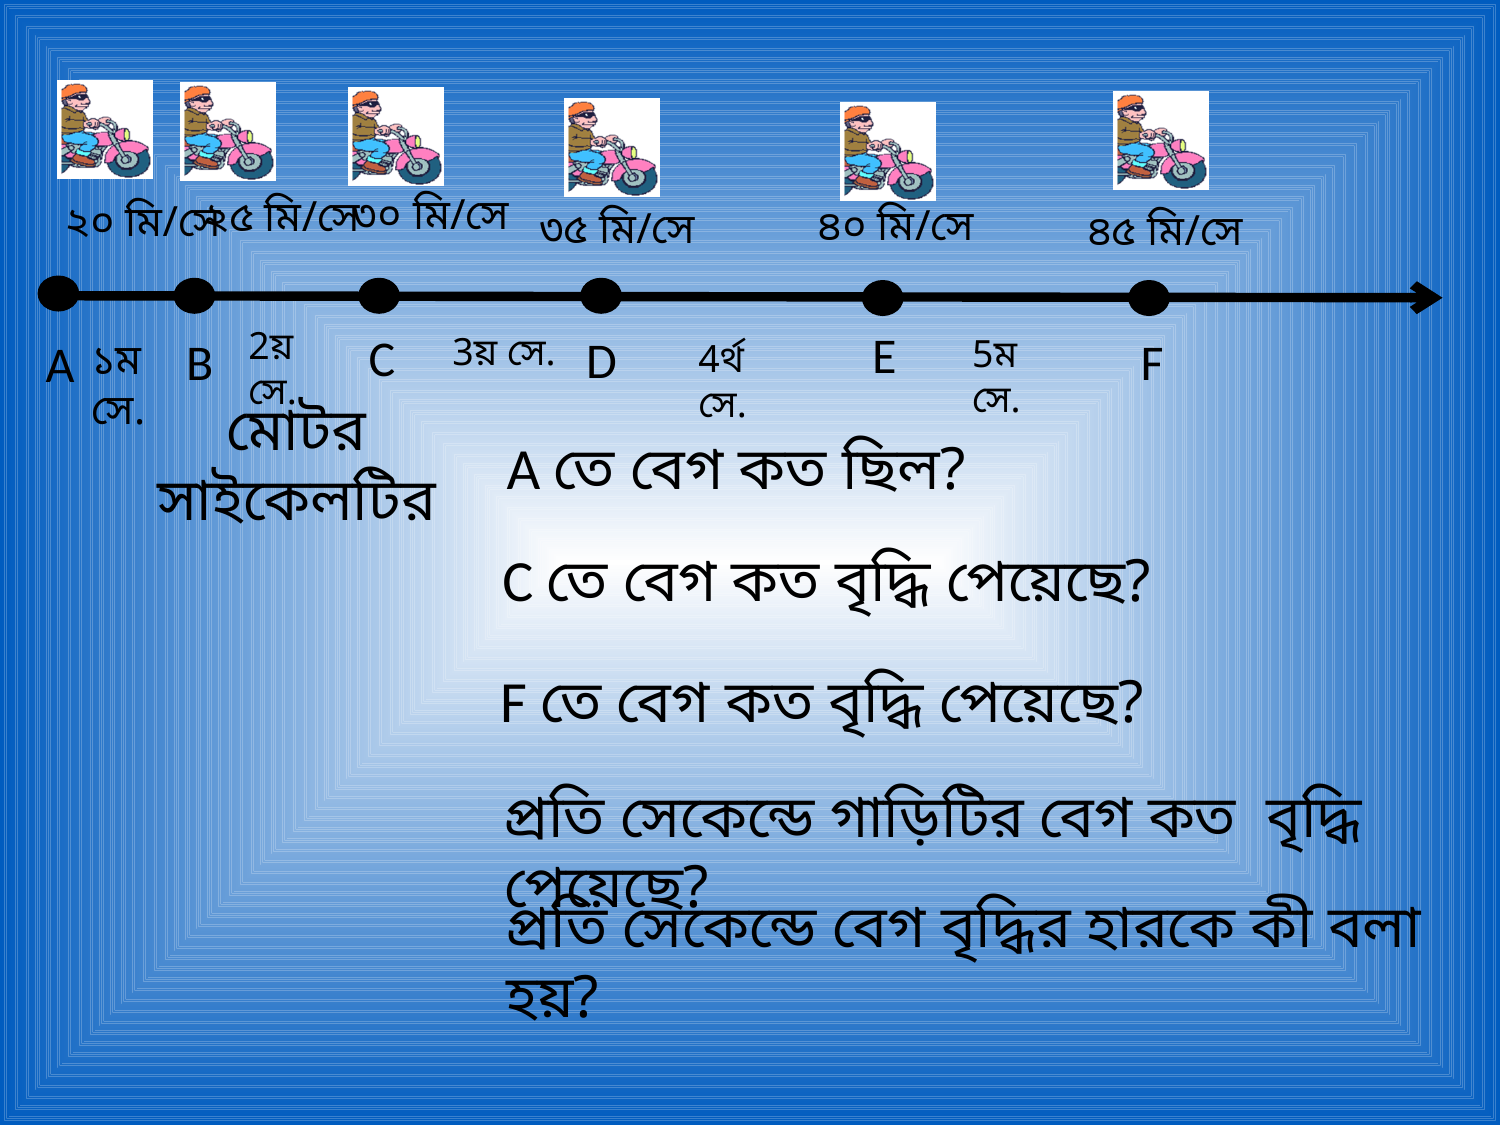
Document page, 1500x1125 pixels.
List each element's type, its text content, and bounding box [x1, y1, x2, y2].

text_box C তে বেগ কত বৃদ্ধি পেয়েছে? [487, 535, 1322, 621]
text_box F তে বেগ কত বৃদ্ধি পেয়েছে? [485, 657, 1320, 742]
text_box প্রতি সেকেন্ডে গাড়িটির বেগ কত বৃদ্ধি পেয়েছে? [489, 771, 1476, 927]
text_box A তে বেগ কত ছিল? [529, 423, 1326, 509]
text_box প্রতি সেকেন্ডে বেগ বৃদ্ধির হারকে কী বলা হয়? [491, 882, 1478, 1037]
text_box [30, 80, 1443, 402]
text_box মোটর সাইকেলটির [64, 409, 529, 520]
